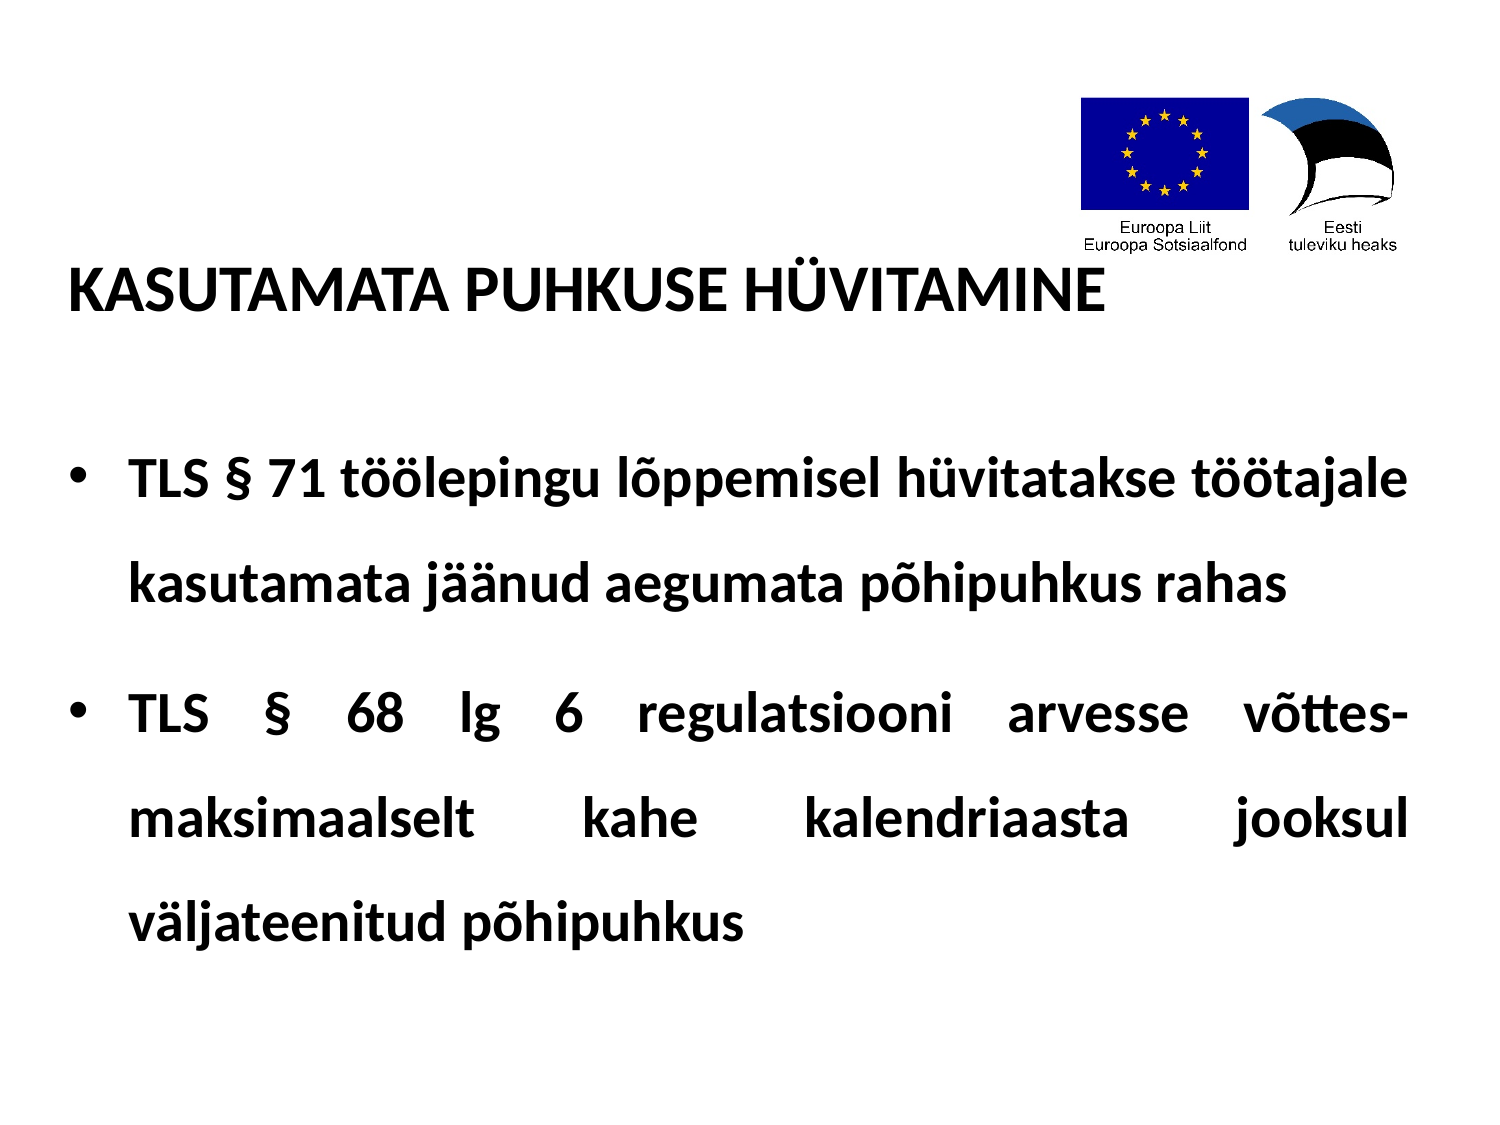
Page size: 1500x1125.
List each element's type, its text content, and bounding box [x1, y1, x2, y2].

picture [1068, 84, 1405, 263]
title KASUTAMATA PUHKUSE HÜVITAMINE [53, 172, 1425, 397]
list TLS § 71 töölepingu lõppemisel hüvitatakse töötajale kasutamata jäänud aegumata põhipuhkus rahas TLS § 68 lg 6 regulatsiooni arvesse võttes- maksimaalselt kahe kalendriaasta jooksul väljateenitud põhipuhkus [53, 397, 1425, 1024]
